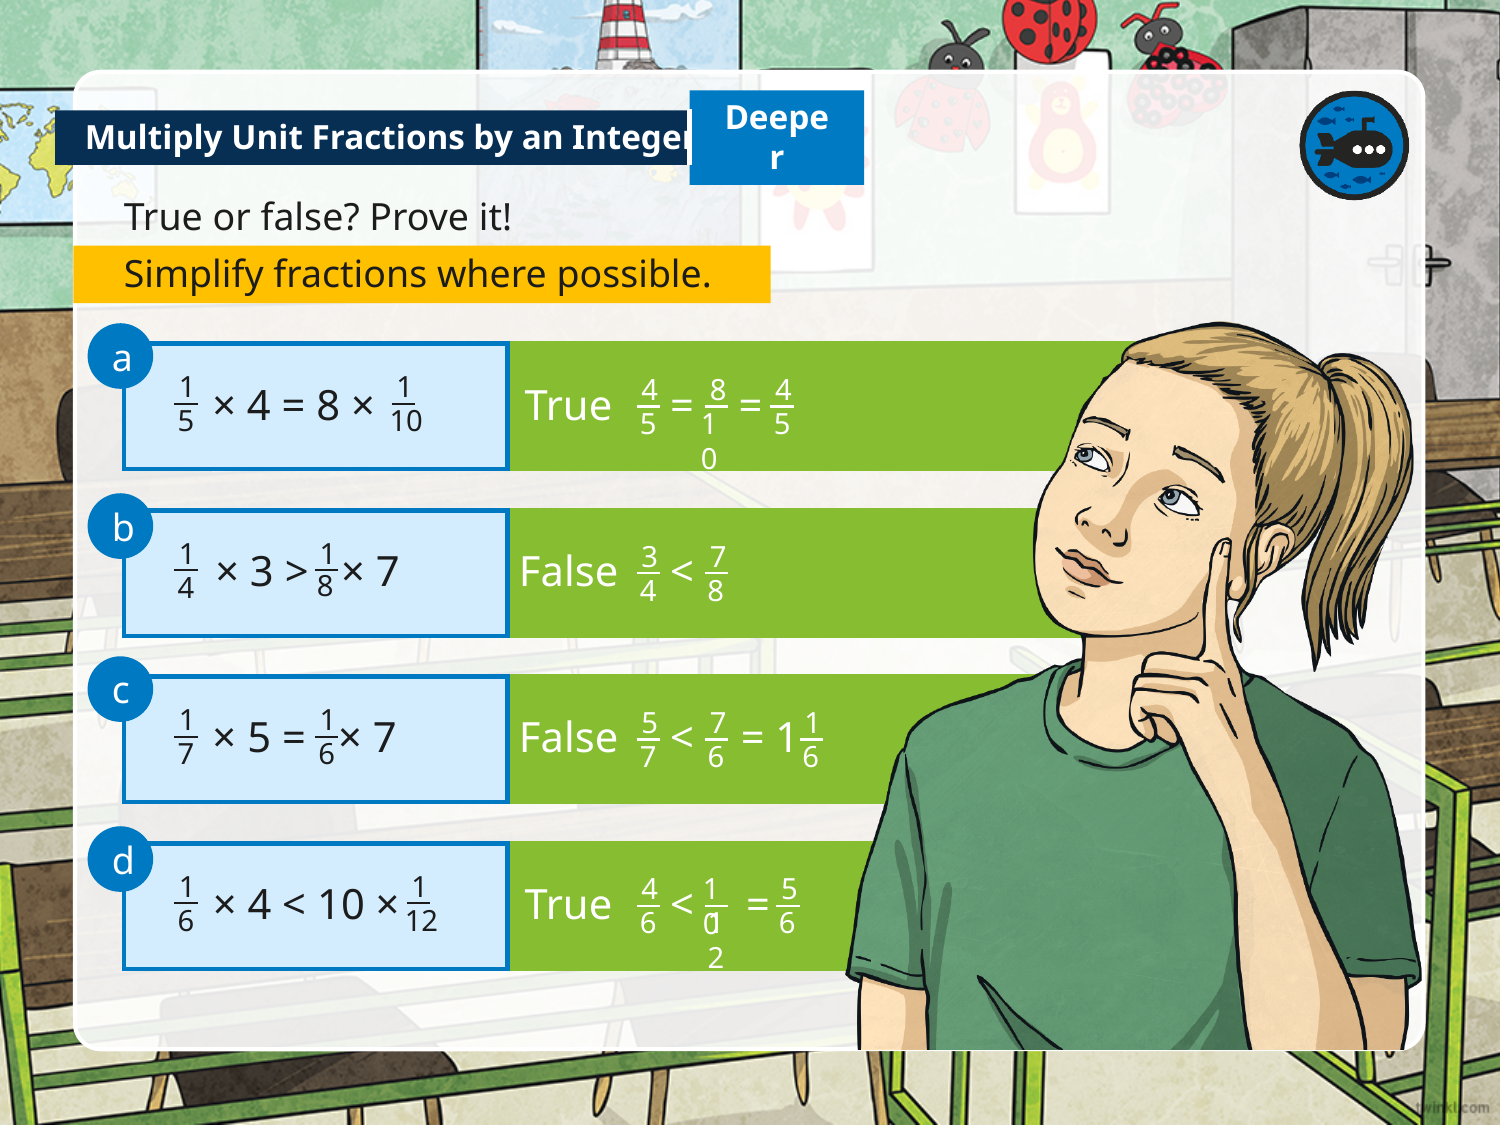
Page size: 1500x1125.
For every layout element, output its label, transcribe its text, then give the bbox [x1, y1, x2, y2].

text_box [123, 843, 508, 969]
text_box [508, 510, 845, 636]
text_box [123, 510, 508, 636]
text_box a [86, 322, 152, 390]
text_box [508, 676, 845, 803]
text_box Multiply Unit Fractions by an Integer [55, 110, 687, 165]
text_box b [86, 492, 151, 560]
text_box d [86, 825, 151, 893]
text_box [72, 245, 772, 304]
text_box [508, 343, 845, 470]
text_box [123, 676, 508, 803]
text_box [507, 842, 845, 969]
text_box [123, 343, 508, 470]
text_box True or false? Prove it! Simplify fractions where possible. [123, 192, 1376, 296]
text_box Deeper [689, 90, 865, 185]
text_box c [86, 655, 152, 723]
picture [0, 0, 1500, 1125]
